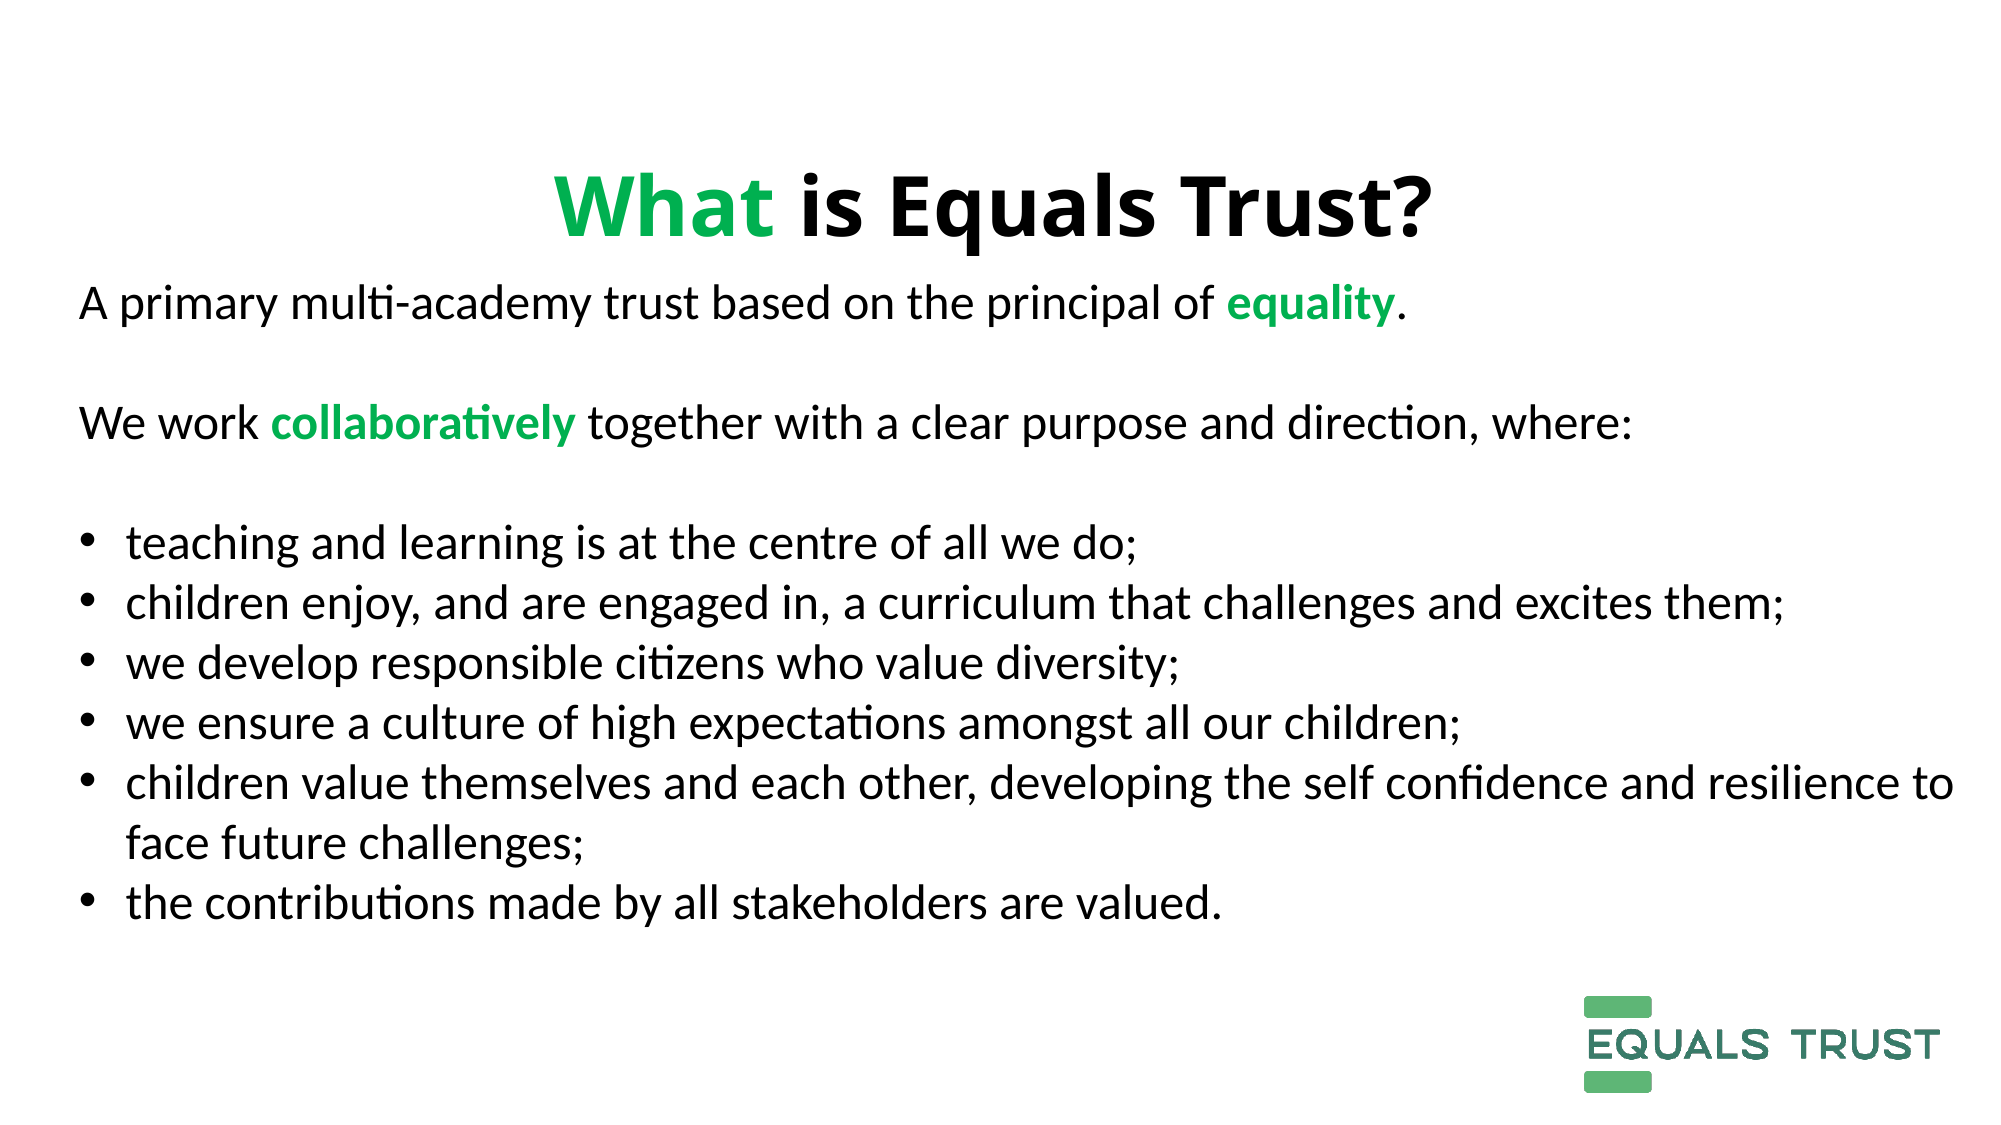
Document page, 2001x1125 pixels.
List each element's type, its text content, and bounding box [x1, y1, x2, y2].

picture [1539, 988, 1984, 1100]
text_box A primary multi-academy trust based on the principal of equality. We work collaboratively together with a clear purpose and direction, where: teaching and learning is at the centre of all we do; children enjoy, and are engaged in, a curriculum that challenges and excites them; we develop responsible citizens who value diversity; we ensure a culture of high expectations amongst all our children; children value themselves and each other, developing the self confidence and resilience to face future challenges; the contributions made by all stakeholders are valued. [64, 261, 2000, 982]
subtitle What is Equals Trust? [122, 19, 1865, 261]
